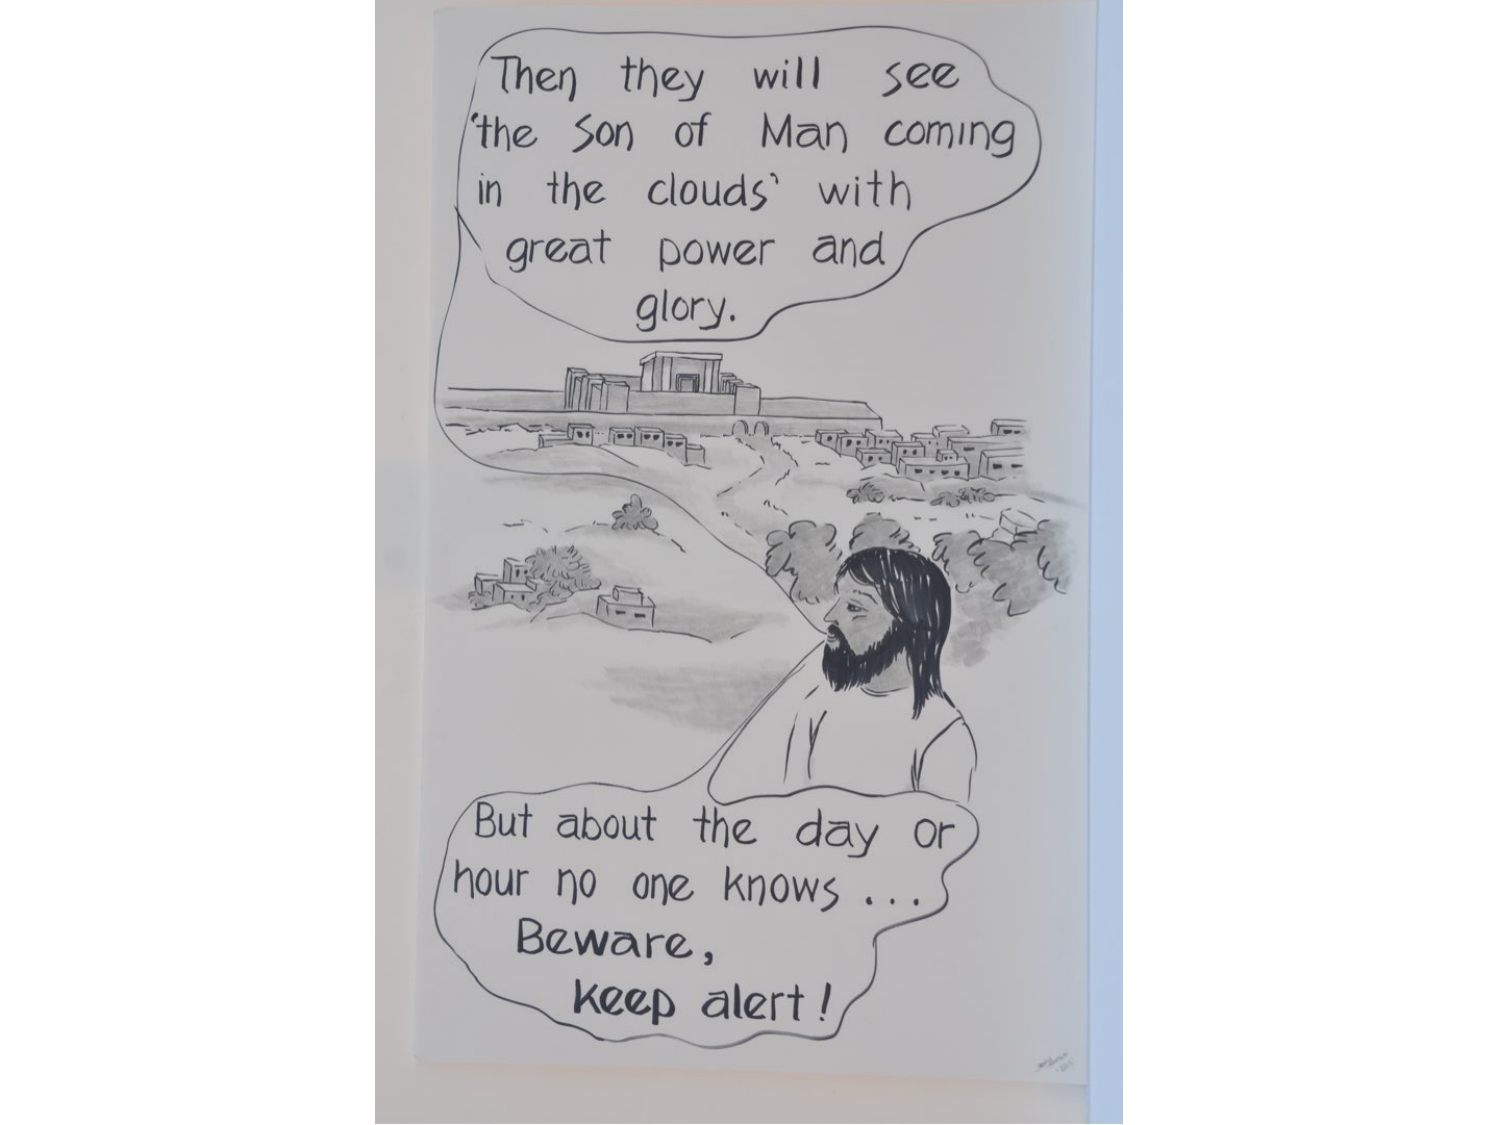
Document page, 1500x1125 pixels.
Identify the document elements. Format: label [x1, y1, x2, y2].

picture [374, 0, 1123, 1125]
